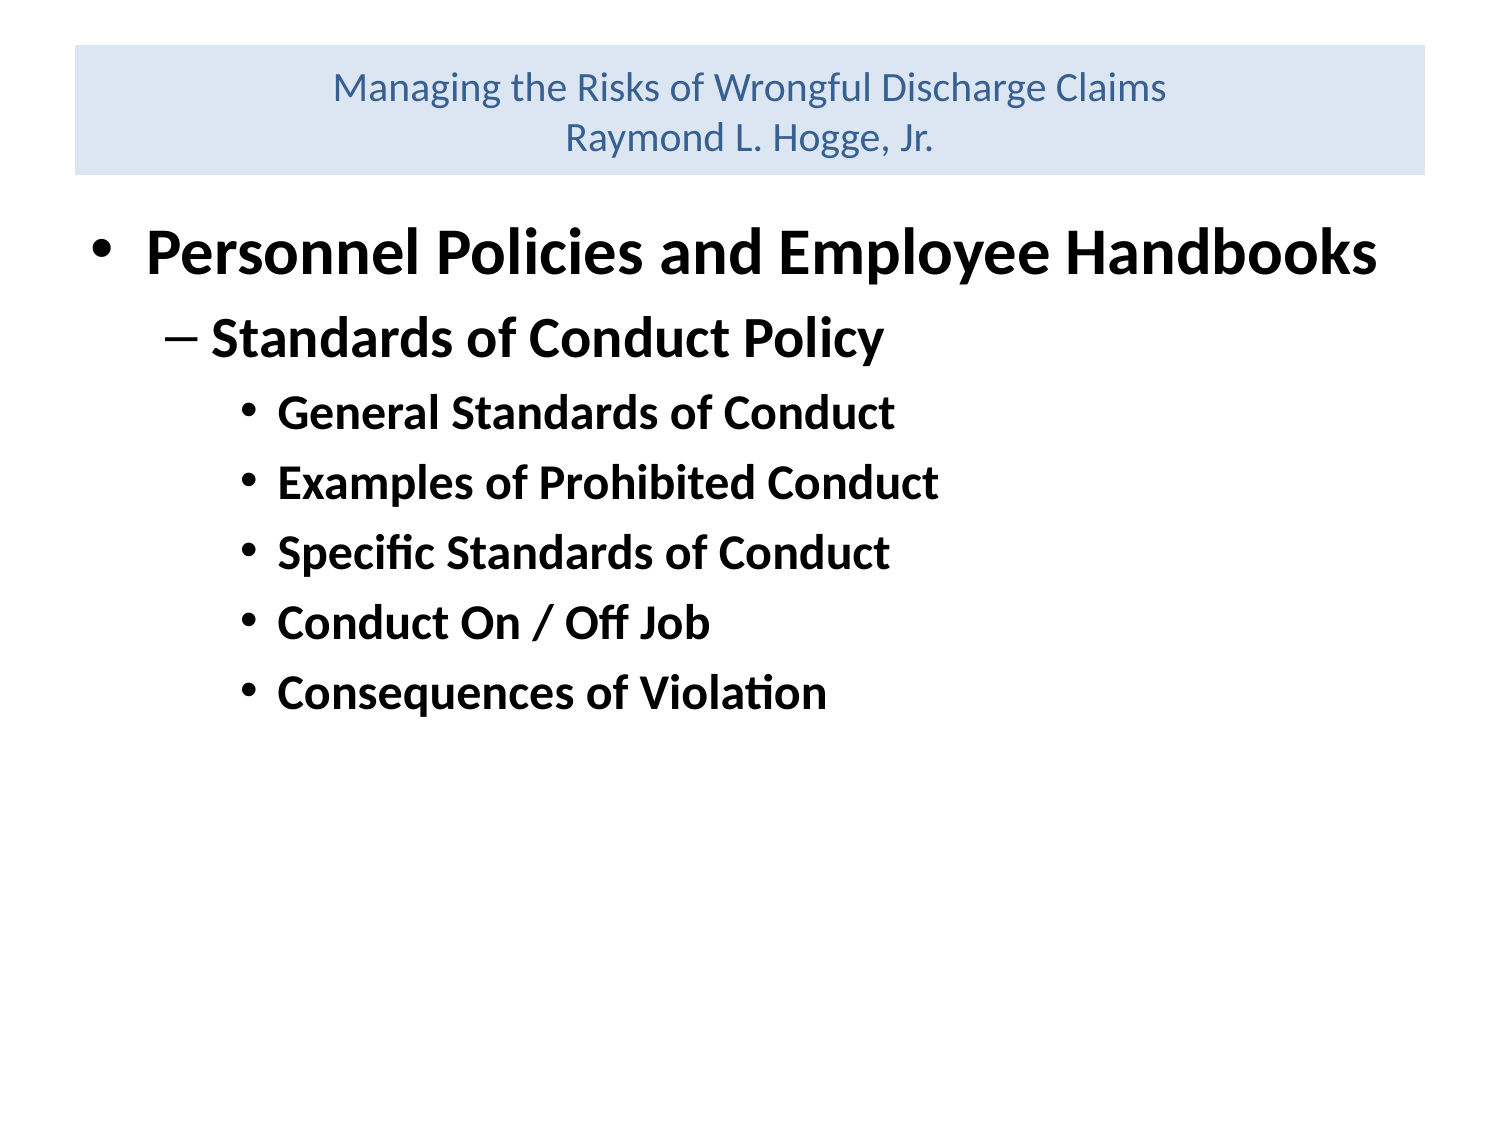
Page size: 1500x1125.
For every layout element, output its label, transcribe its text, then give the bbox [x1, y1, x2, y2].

title Managing the Risks of Wrongful Discharge Claims Raymond L. Hogge, Jr. [75, 45, 1425, 175]
list Personnel Policies and Employee Handbooks Standards of Conduct Policy General Standards of Conduct Examples of Prohibited Conduct Specific Standards of Conduct Conduct On / Off Job Consequences of Violation [75, 200, 1425, 1005]
